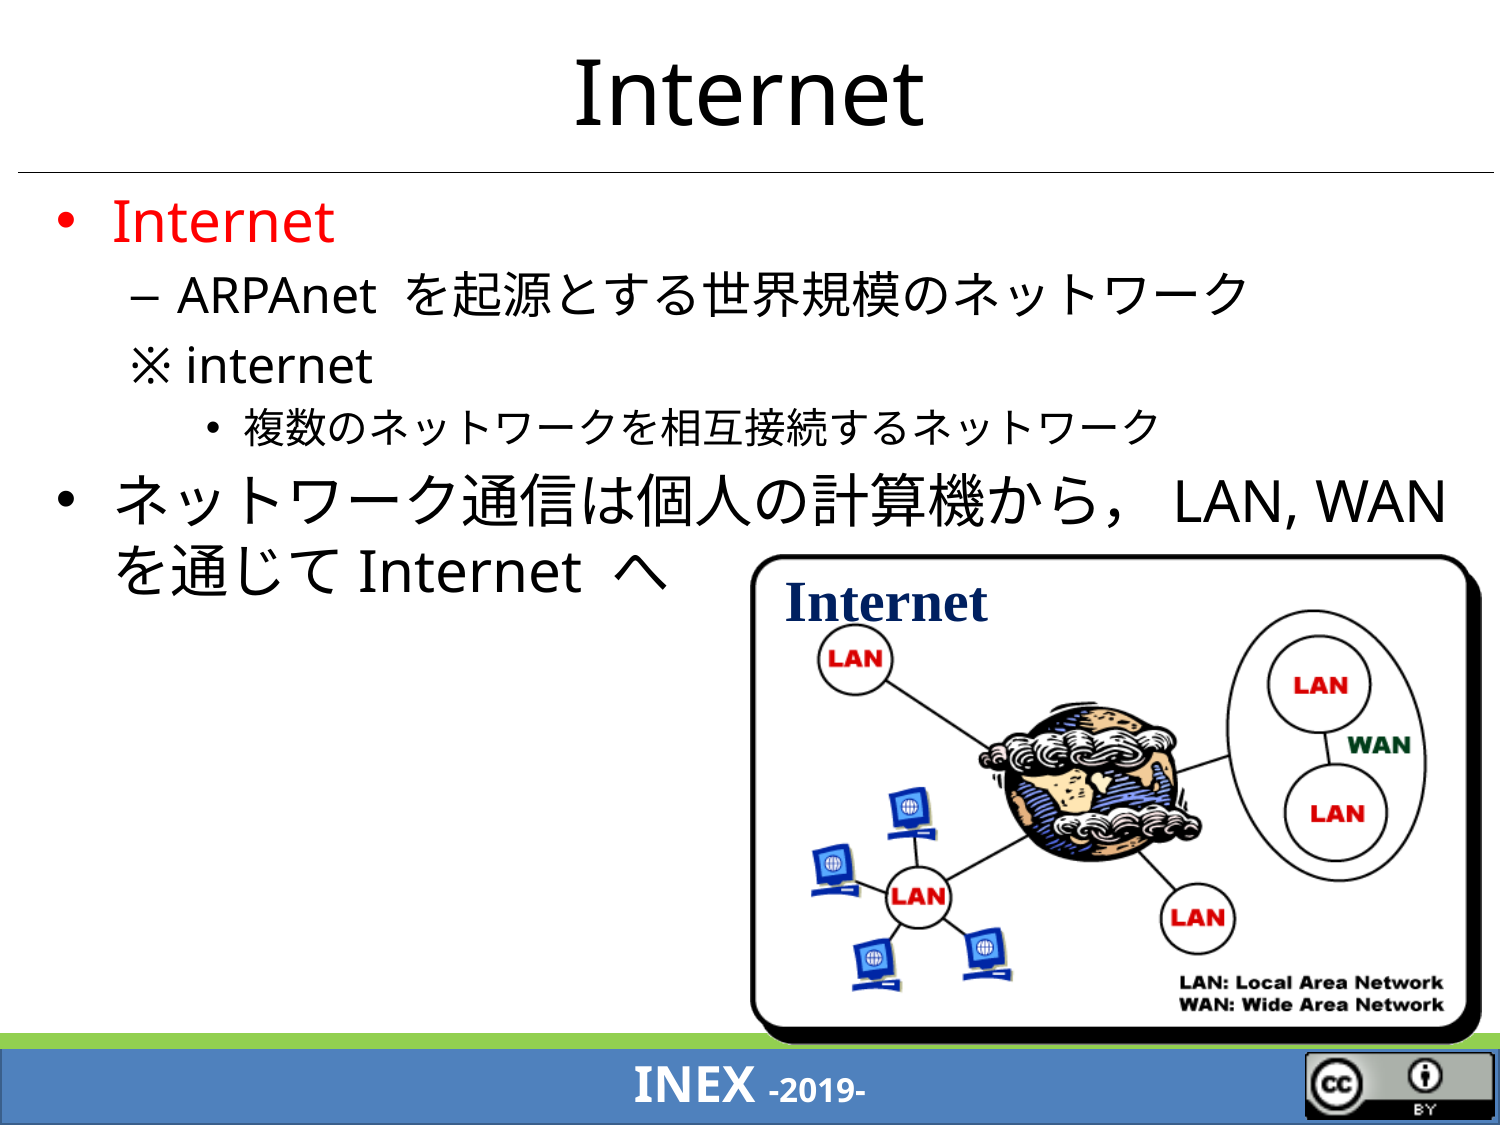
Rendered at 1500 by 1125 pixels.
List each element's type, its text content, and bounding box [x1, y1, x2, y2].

title Internet [0, 0, 1500, 178]
footer INEX -2019- [41, 1052, 1300, 1112]
list Internet ARPAnet を起源とする世界規模のネットワーク ※ internet 複数のネットワークを相互接続するネットワーク ネットワーク通信は個人の計算機から，LAN, WAN を通じてInternet へ [40, 176, 1495, 1024]
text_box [749, 554, 1482, 1045]
picture [1304, 1052, 1495, 1120]
